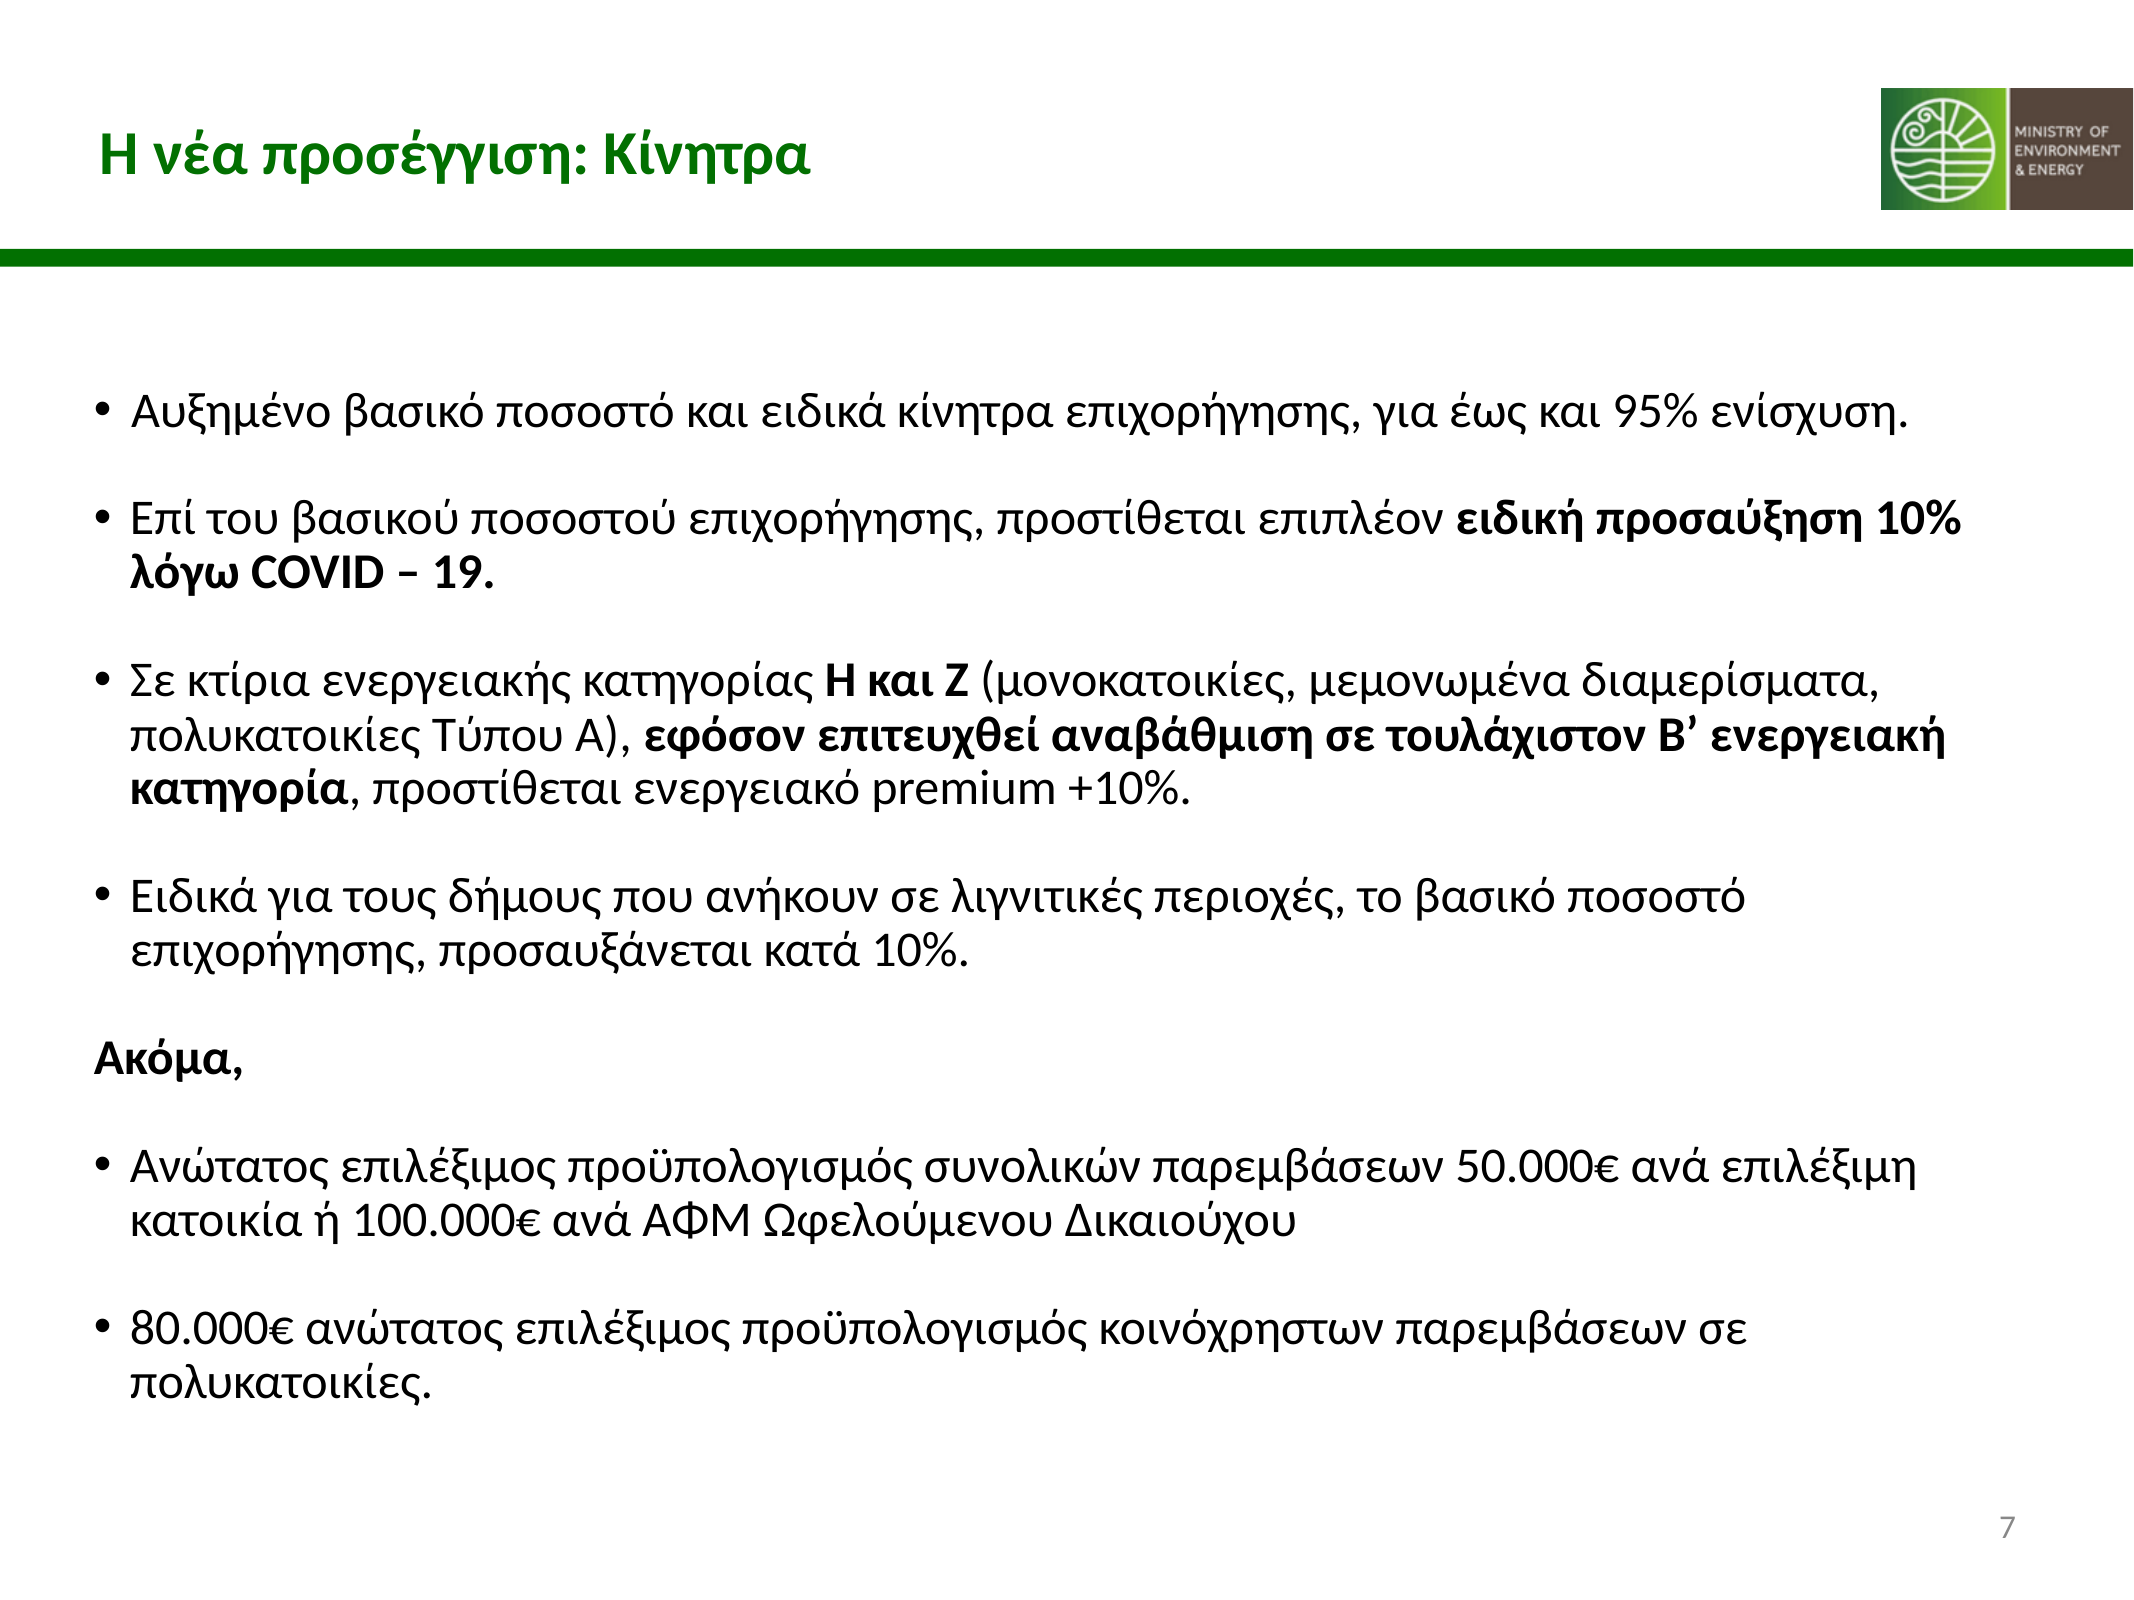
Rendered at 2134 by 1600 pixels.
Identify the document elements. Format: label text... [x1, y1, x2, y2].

slide_number 7 [1985, 1494, 2028, 1557]
text_box Αυξημένο βασικό ποσοστό και ειδικά κίνητρα επιχορήγησης, για έως και 95% ενίσχυση. Επί του βασικού ποσοστού επιχορήγησης, προστίθεται επιπλέον ειδική προσαύξηση 10% λόγω COVID – 19. Σε κτίρια ενεργειακής κατηγορίας Η και Ζ (μονοκατοικίες, μεμονωμένα διαμερίσματα, πολυκατοικίες Τύπου Α), εφόσον επιτευχθεί αναβάθμιση σε τουλάχιστον Β’ ενεργειακή κατηγορία, προστίθεται ενεργειακό premium +10%. Ειδικά για τους δήμους που ανήκουν σε λιγνιτικές περιοχές, το βασικό ποσοστό επιχορήγησης, προσαυξάνεται κατά 10%. Ακόμα, Ανώτατος επιλέξιμος προϋπολογισμός συνολικών παρεμβάσεων 50.000€ ανά επιλέξιμη κατοικία ή 100.000€ ανά ΑΦΜ Ωφελούμενου Δικαιούχου 80.000€ ανώτατος επιλέξιμος προϋπολογισμός κοινόχρηστων παρεμβάσεων σε πολυκατοικίες. [83, 373, 2051, 1456]
picture [1881, 88, 2134, 210]
text_box [0, 248, 2134, 267]
text_box Η νέα προσέγγιση: Κίνητρα [89, 101, 1881, 198]
